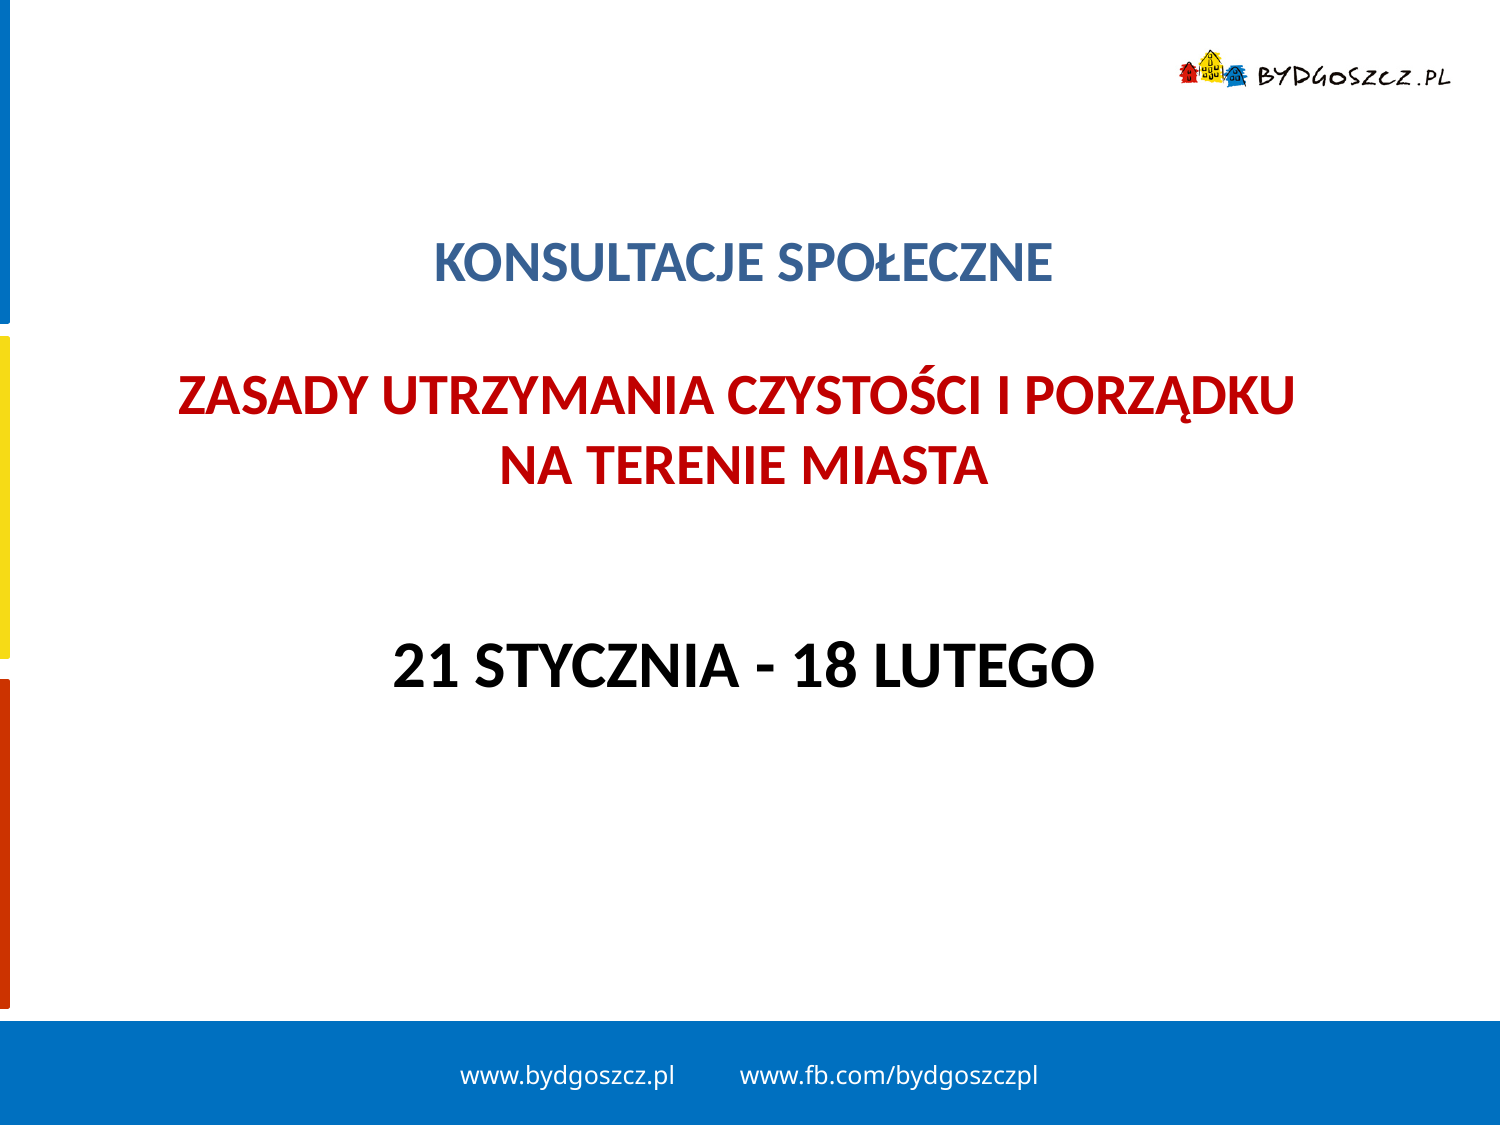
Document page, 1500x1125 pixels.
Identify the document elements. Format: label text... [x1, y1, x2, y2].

picture [1174, 42, 1458, 101]
text_box [0, 0, 10, 324]
text_box [0, 336, 10, 659]
text_box KONSULTACJE SPOŁECZNE ZASADY UTRZYMANIA CZYSTOŚCI I PORZĄDKU NA TERENIE MIASTA 21 STYCZNIA - 18 LUTEGO [41, 215, 1447, 934]
text_box [0, 679, 10, 1009]
text_box www.bydgoszcz.pl www.fb.com/bydgoszczpl [0, 1021, 1500, 1125]
